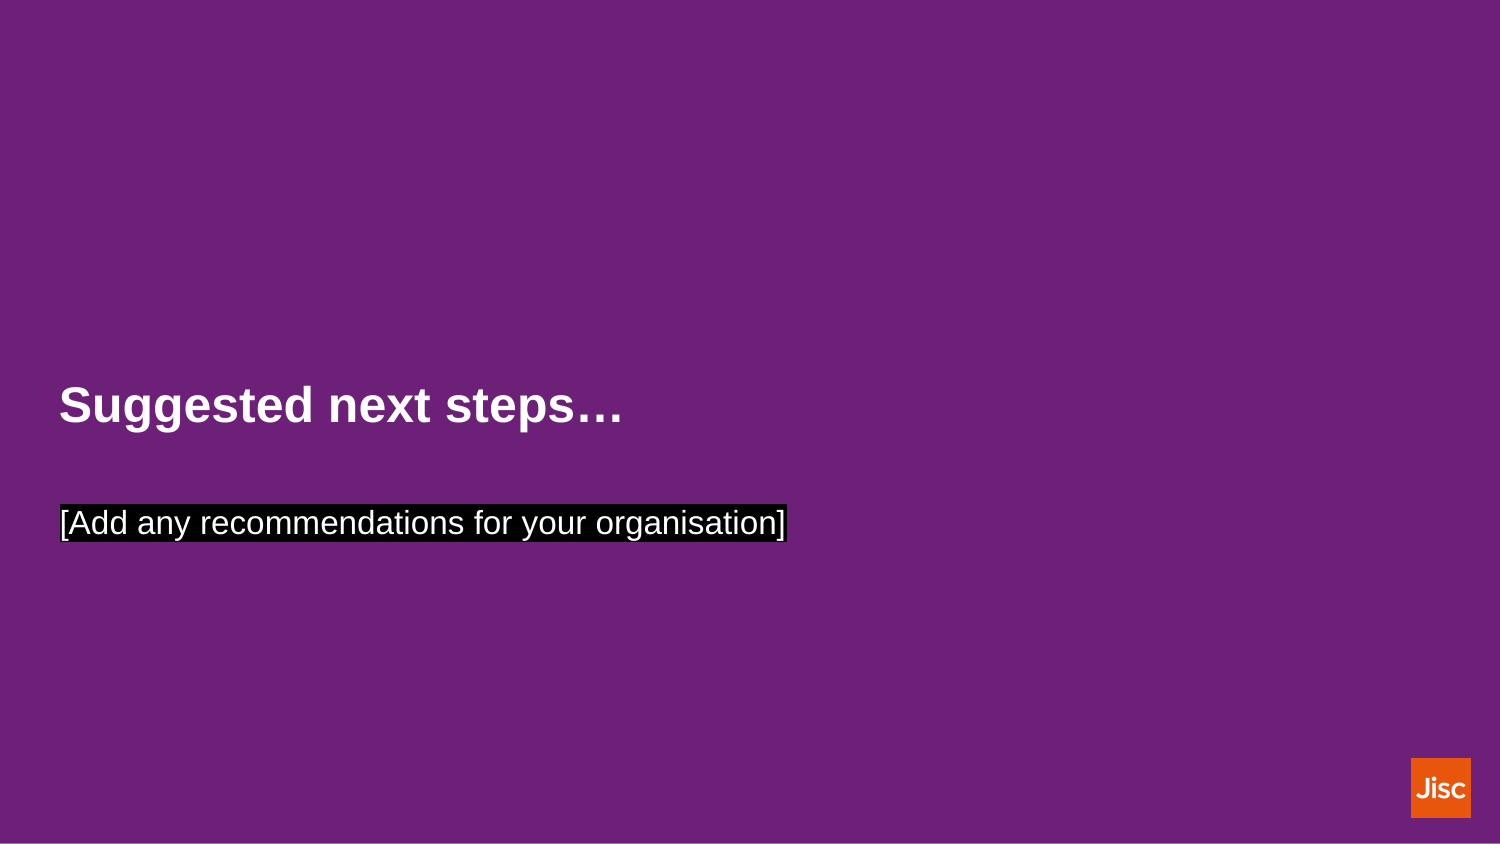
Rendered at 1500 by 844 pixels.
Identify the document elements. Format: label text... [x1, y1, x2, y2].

title Suggested next steps… [58, 372, 1129, 429]
text_box [Add any recommendations for your organisation] [44, 498, 1115, 547]
picture [1411, 758, 1471, 818]
